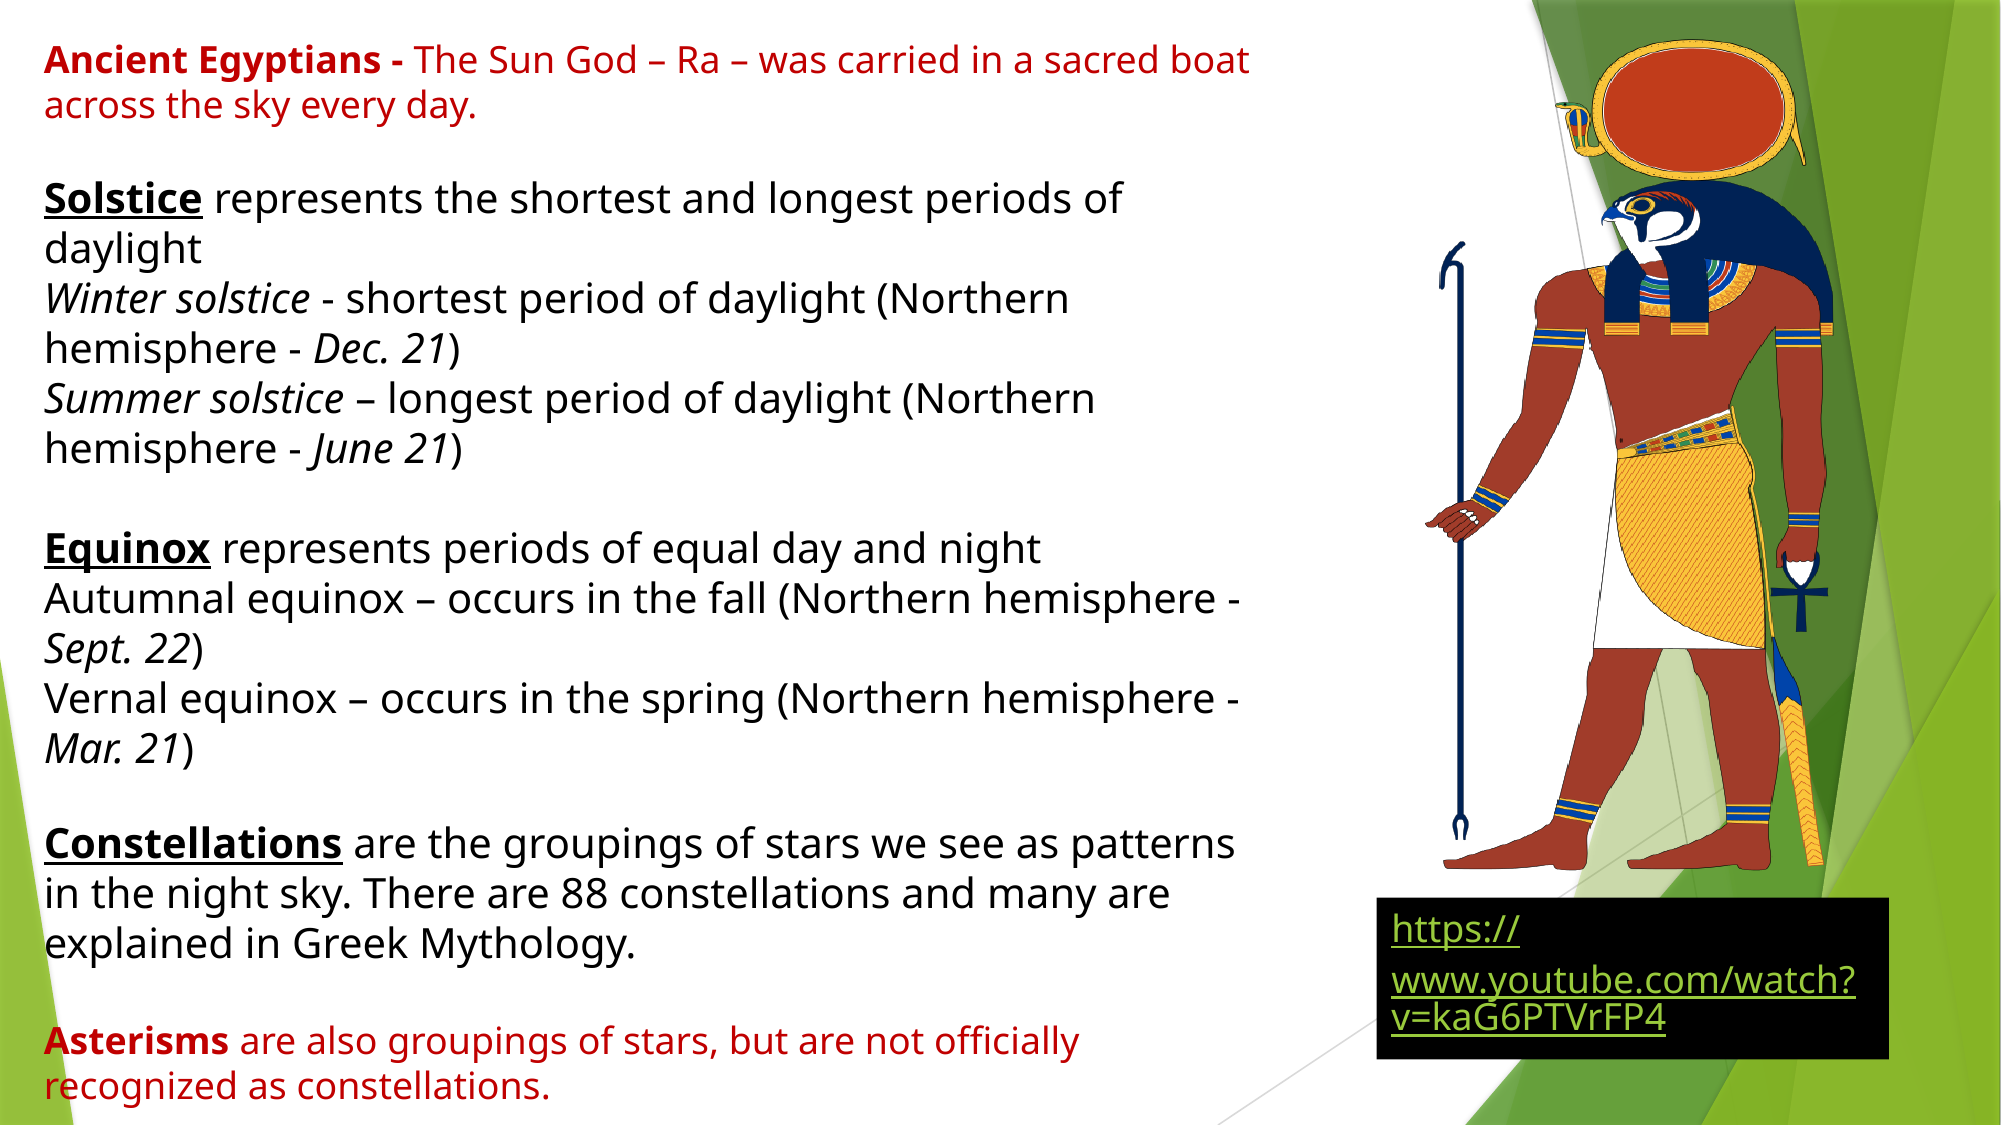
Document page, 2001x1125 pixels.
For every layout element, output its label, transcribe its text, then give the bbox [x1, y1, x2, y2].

picture [1376, 28, 1890, 879]
text_box https://www.youtube.com/watch?v=kaG6PTVrFP4 [1376, 897, 1889, 1060]
text_box Ancient Egyptians - The Sun God – Ra – was carried in a sacred boat across the sky every day. Solstice represents the shortest and longest periods of daylight Winter solstice - shortest period of daylight (Northern hemisphere - Dec. 21) Summer solstice – longest period of daylight (Northern hemisphere - June 21) Equinox represents periods of equal day and night Autumnal equinox – occurs in the fall (Northern hemisphere - Sept. 22) Vernal equinox – occurs in the spring (Northern hemisphere - Mar. 21) Constellations are the groupings of stars we see as patterns in the night sky. There are 88 constellations and many are explained in Greek Mythology. Asterisms are also groupings of stars, but are not officially recognized as constellations. [29, 28, 1297, 1115]
